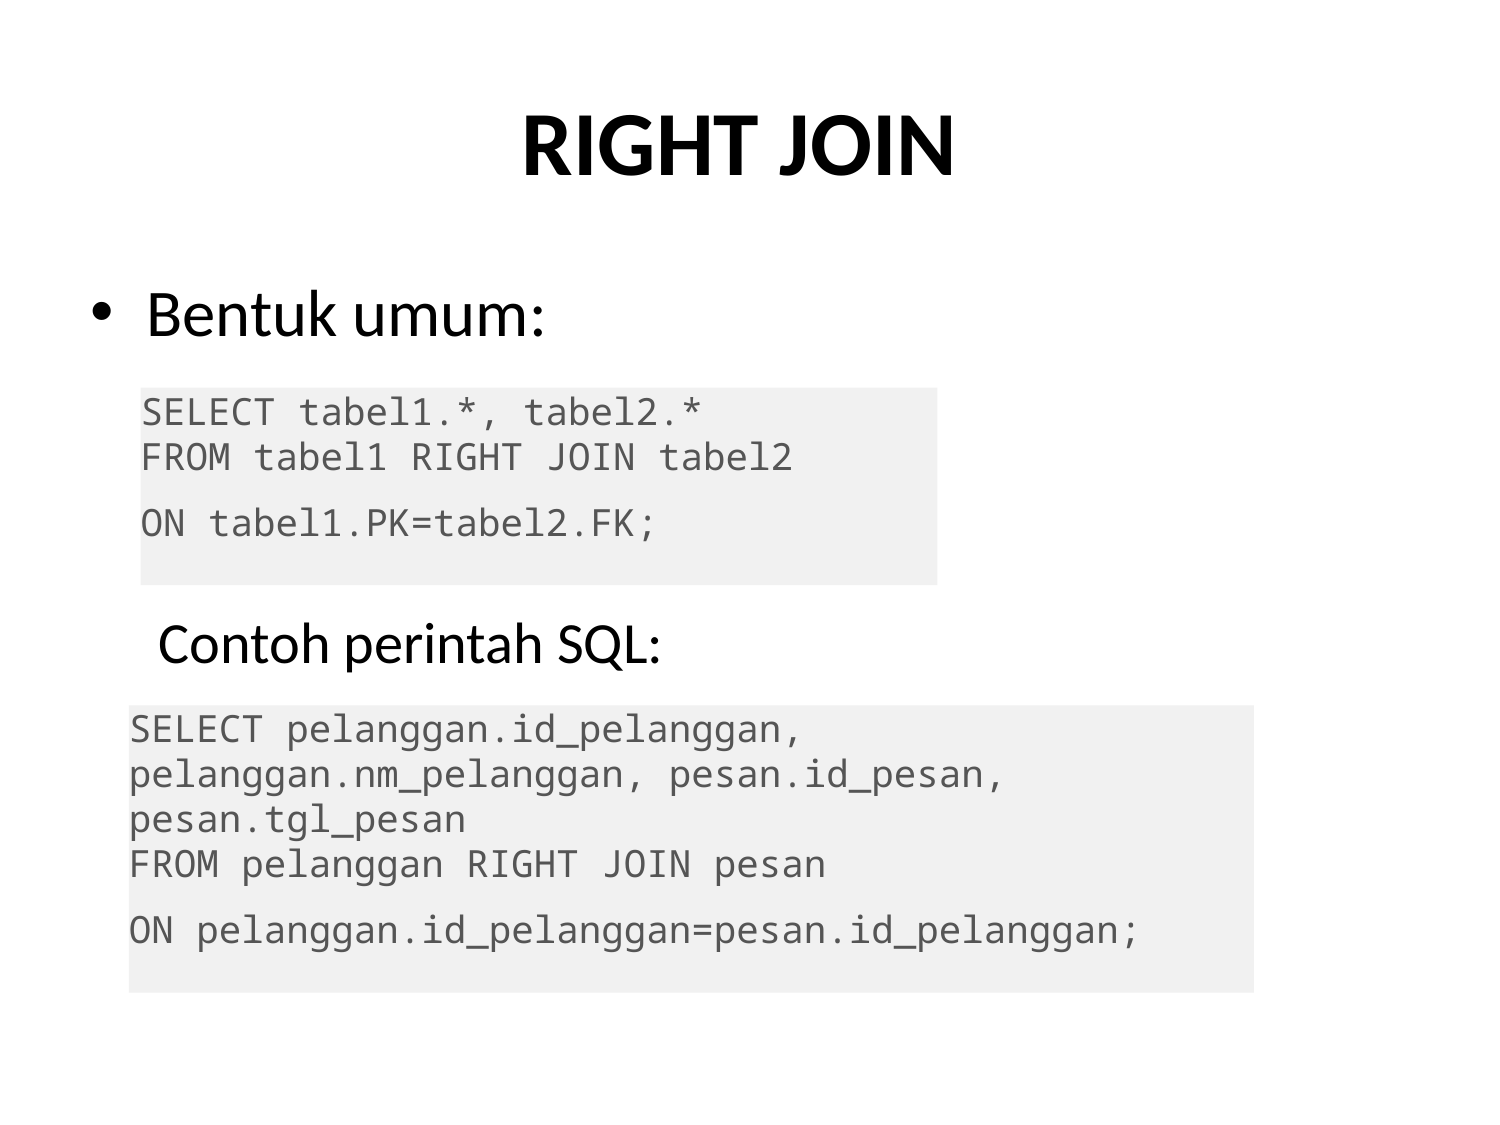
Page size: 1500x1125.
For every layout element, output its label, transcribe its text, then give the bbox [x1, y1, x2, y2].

text_box SELECT pelanggan.id_pelanggan, pelanggan.nm_pelanggan, pesan.id_pesan, pesan.tgl_pesan FROM pelanggan RIGHT JOIN pesan ON pelanggan.id_pelanggan=pesan.id_pelanggan; [128, 705, 1254, 993]
text_box Contoh perintah SQL: [143, 597, 679, 683]
list Bentuk umum: [75, 262, 1425, 1005]
text_box SELECT tabel1.*, tabel2.* FROM tabel1 RIGHT JOIN tabel2 ON tabel1.PK=tabel2.FK; [140, 387, 938, 586]
title RIGHT JOIN [75, 45, 1425, 233]
